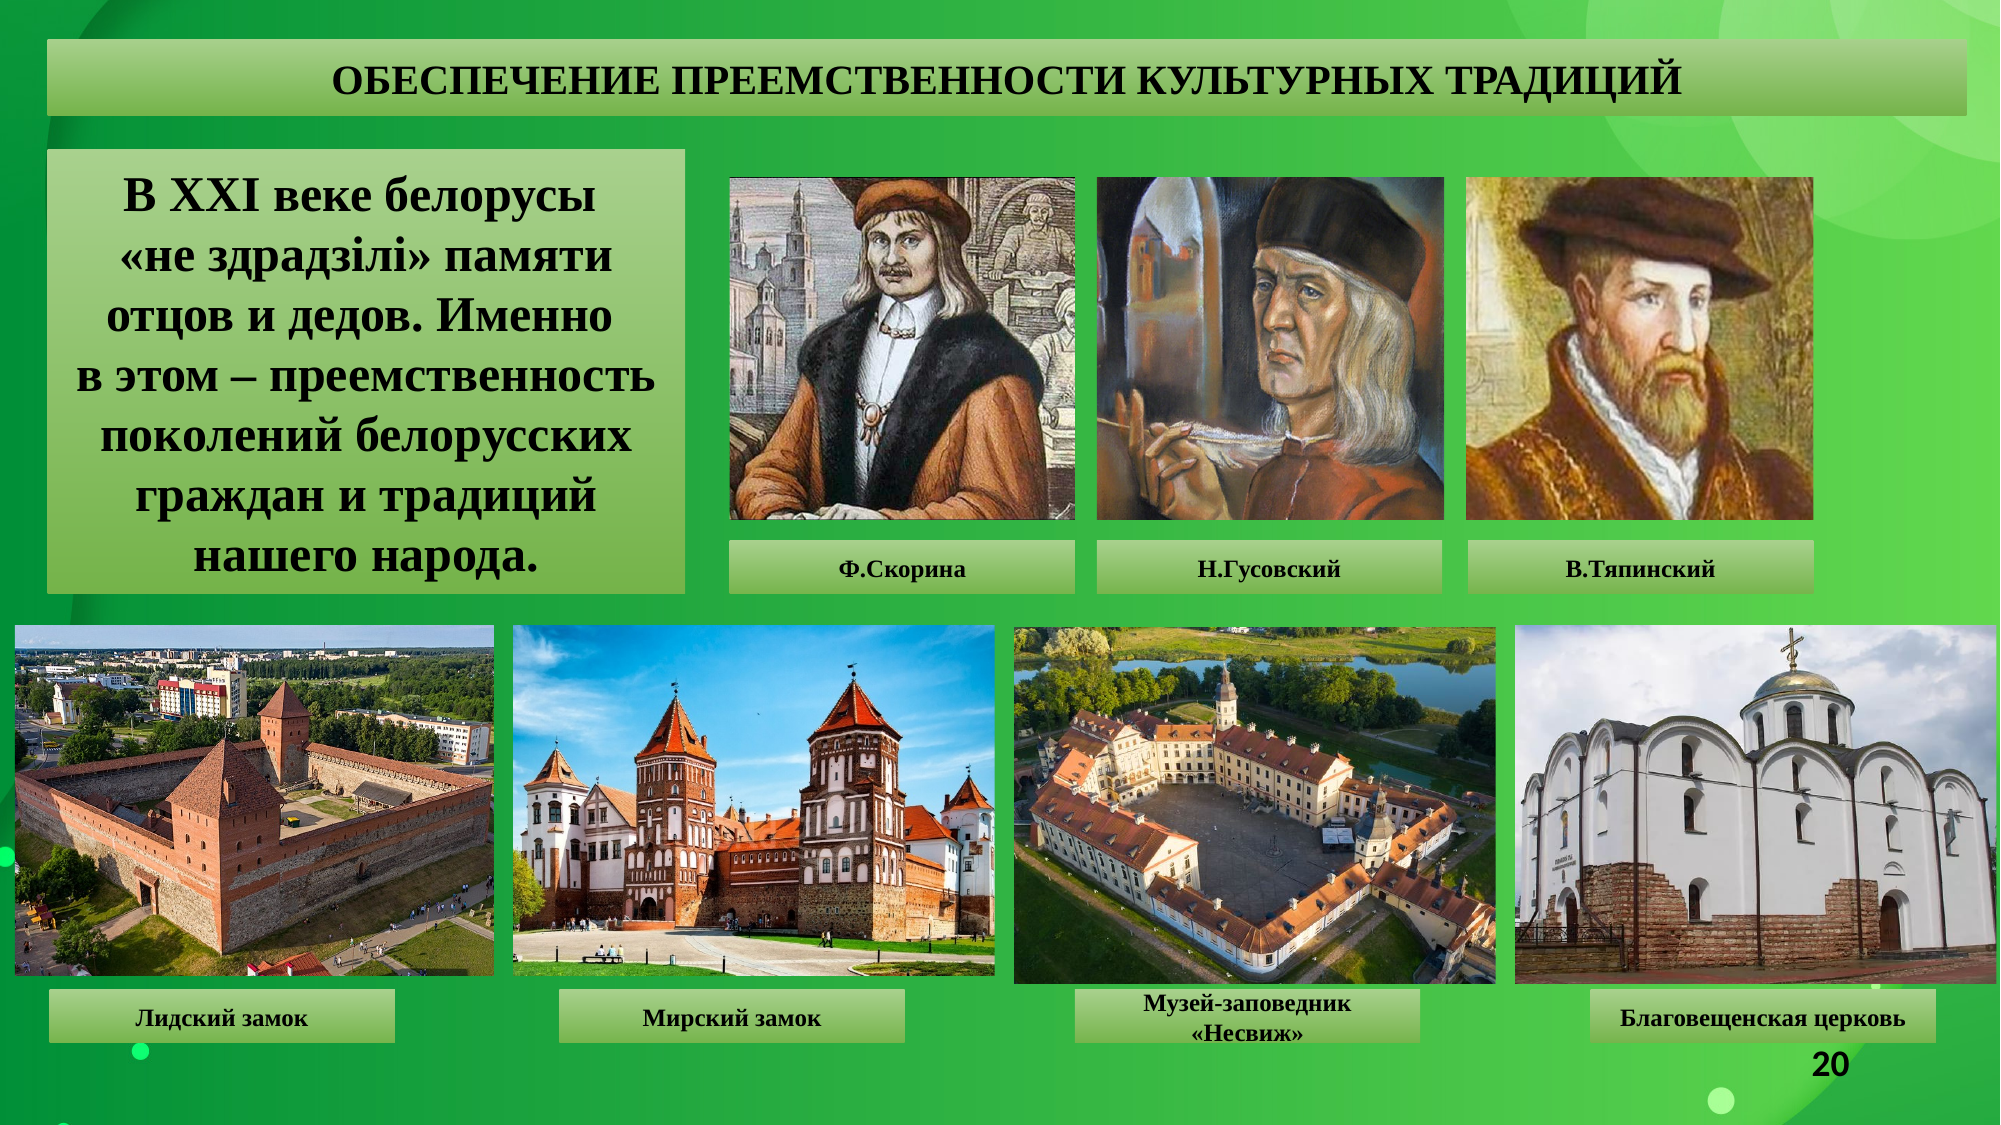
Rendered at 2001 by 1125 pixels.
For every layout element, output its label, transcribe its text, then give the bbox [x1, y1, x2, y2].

picture [0, 0, 2000, 1125]
text_box Лидский замок [49, 989, 395, 1043]
text_box Благовещенская церковь [1590, 989, 1936, 1043]
text_box Ф.Скорина [729, 540, 1075, 594]
text_box ОБЕСПЕЧЕНИЕ ПРЕЕМСТВЕННОСТИ КУЛЬТУРНЫХ ТРАДИЦИЙ [47, 39, 1967, 116]
text_box Н.Гусовский [1096, 540, 1443, 594]
text_box Музей-заповедник «Несвиж» [1074, 989, 1421, 1043]
text_box Мирский замок [559, 989, 905, 1043]
slide_number 20 [1414, 1031, 1865, 1092]
text_box В XXI веке белорусы «не здрадзілі» памяти отцов и дедов. Именно в этом – преемственность поколений белорусских граждан и традиций нашего народа. [47, 149, 686, 594]
text_box В.Тяпинский [1468, 540, 1814, 594]
